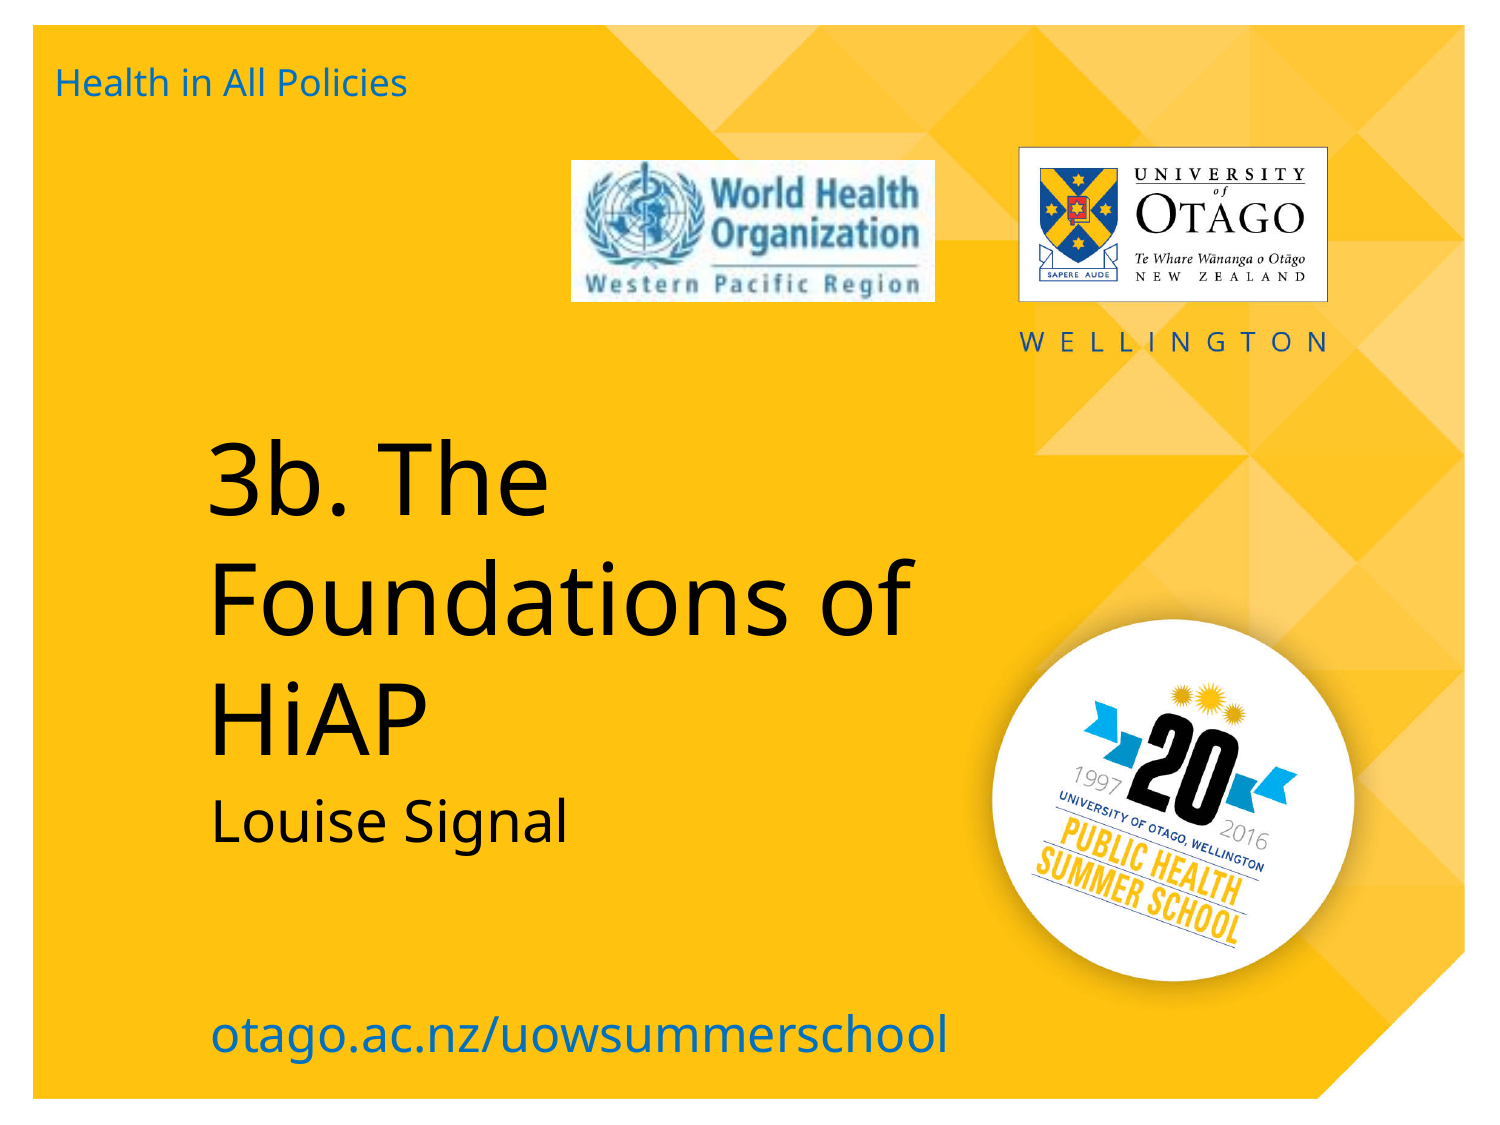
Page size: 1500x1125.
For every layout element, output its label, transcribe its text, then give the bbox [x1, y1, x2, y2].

picture [33, 25, 1465, 1099]
text_box Louise Signal [195, 777, 1153, 862]
text_box 3b. The Foundations of HiAP [191, 408, 1148, 783]
text_box Health in All Policies [39, 52, 996, 112]
